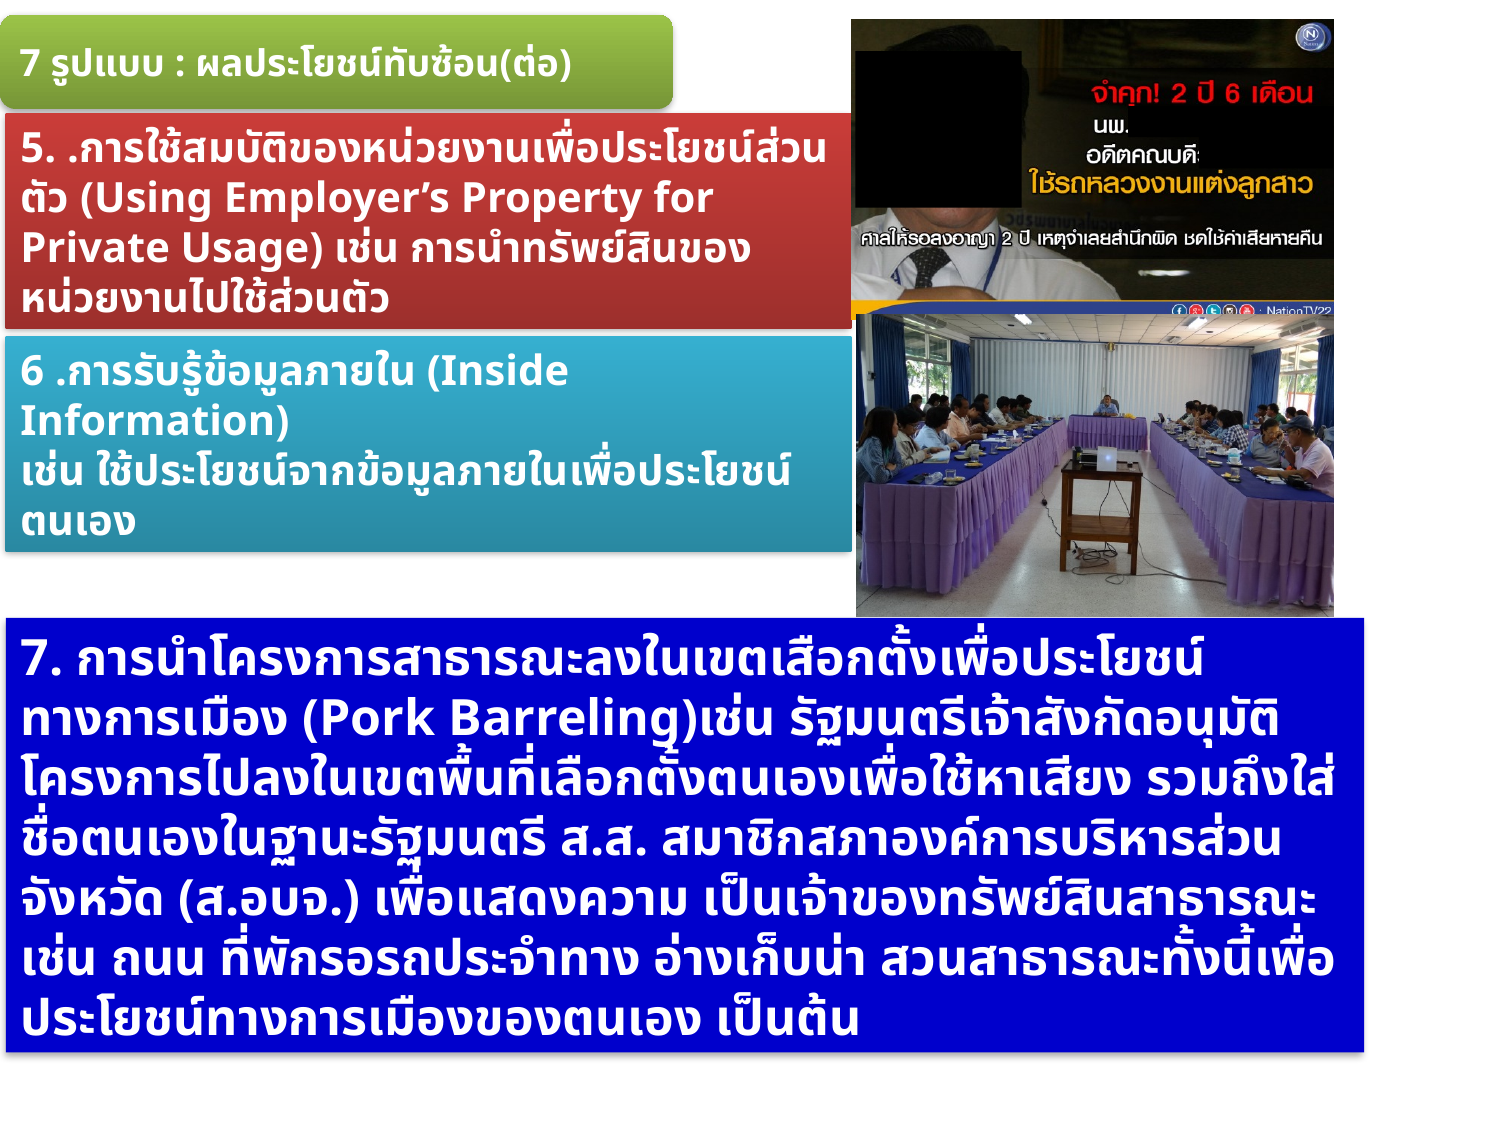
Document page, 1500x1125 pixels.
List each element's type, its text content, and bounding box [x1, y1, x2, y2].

text_box 7. การนำโครงการสาธารณะลงในเขตเสือกตั้งเพื่อประโยชน์ทางการเมือง (Pork Barreling)เช่น รัฐมนตรีเจ้าสังกัดอนุมัติโครงการไปลงในเขตพื้นที่เลือกตั้งตนเองเพื่อใช้หาเสียง รวมถึงใส่ชื่อตนเองในฐานะรัฐมนตรี ส.ส. สมาชิกสภาองค์การบริหารส่วนจังหวัด (ส.อบจ.) เพื่อแสดงความ เป็นเจ้าของทรัพย์สินสาธารณะ เช่น ถนน ที่พักรอรถประจำทาง อ่างเก็บน่า สวนสาธารณะทั้งนี้เพื่อประโยชน์ทางการเมืองของตนเอง เป็นต้น [5, 617, 1365, 1053]
text_box 6 .การรับรู้ข้อมูลภายใน (Inside Information) เช่น ใช้ประโยชน์จากข้อมูลภายในเพื่อประโยชน์ตนเอง [5, 336, 850, 552]
text_box 7 รูปแบบ : ผลประโยชน์ทับซ้อน(ต่อ) [0, 14, 674, 110]
text_box 5. .การใช้สมบัติของหน่วยงานเพื่อประโยชน์ส่วนตัว (Using Employer’s Property for Private Usage) เช่น การนำทรัพย์สินของหน่วยงานไปใช้ส่วนตัว [5, 113, 850, 329]
picture [851, 18, 1335, 617]
